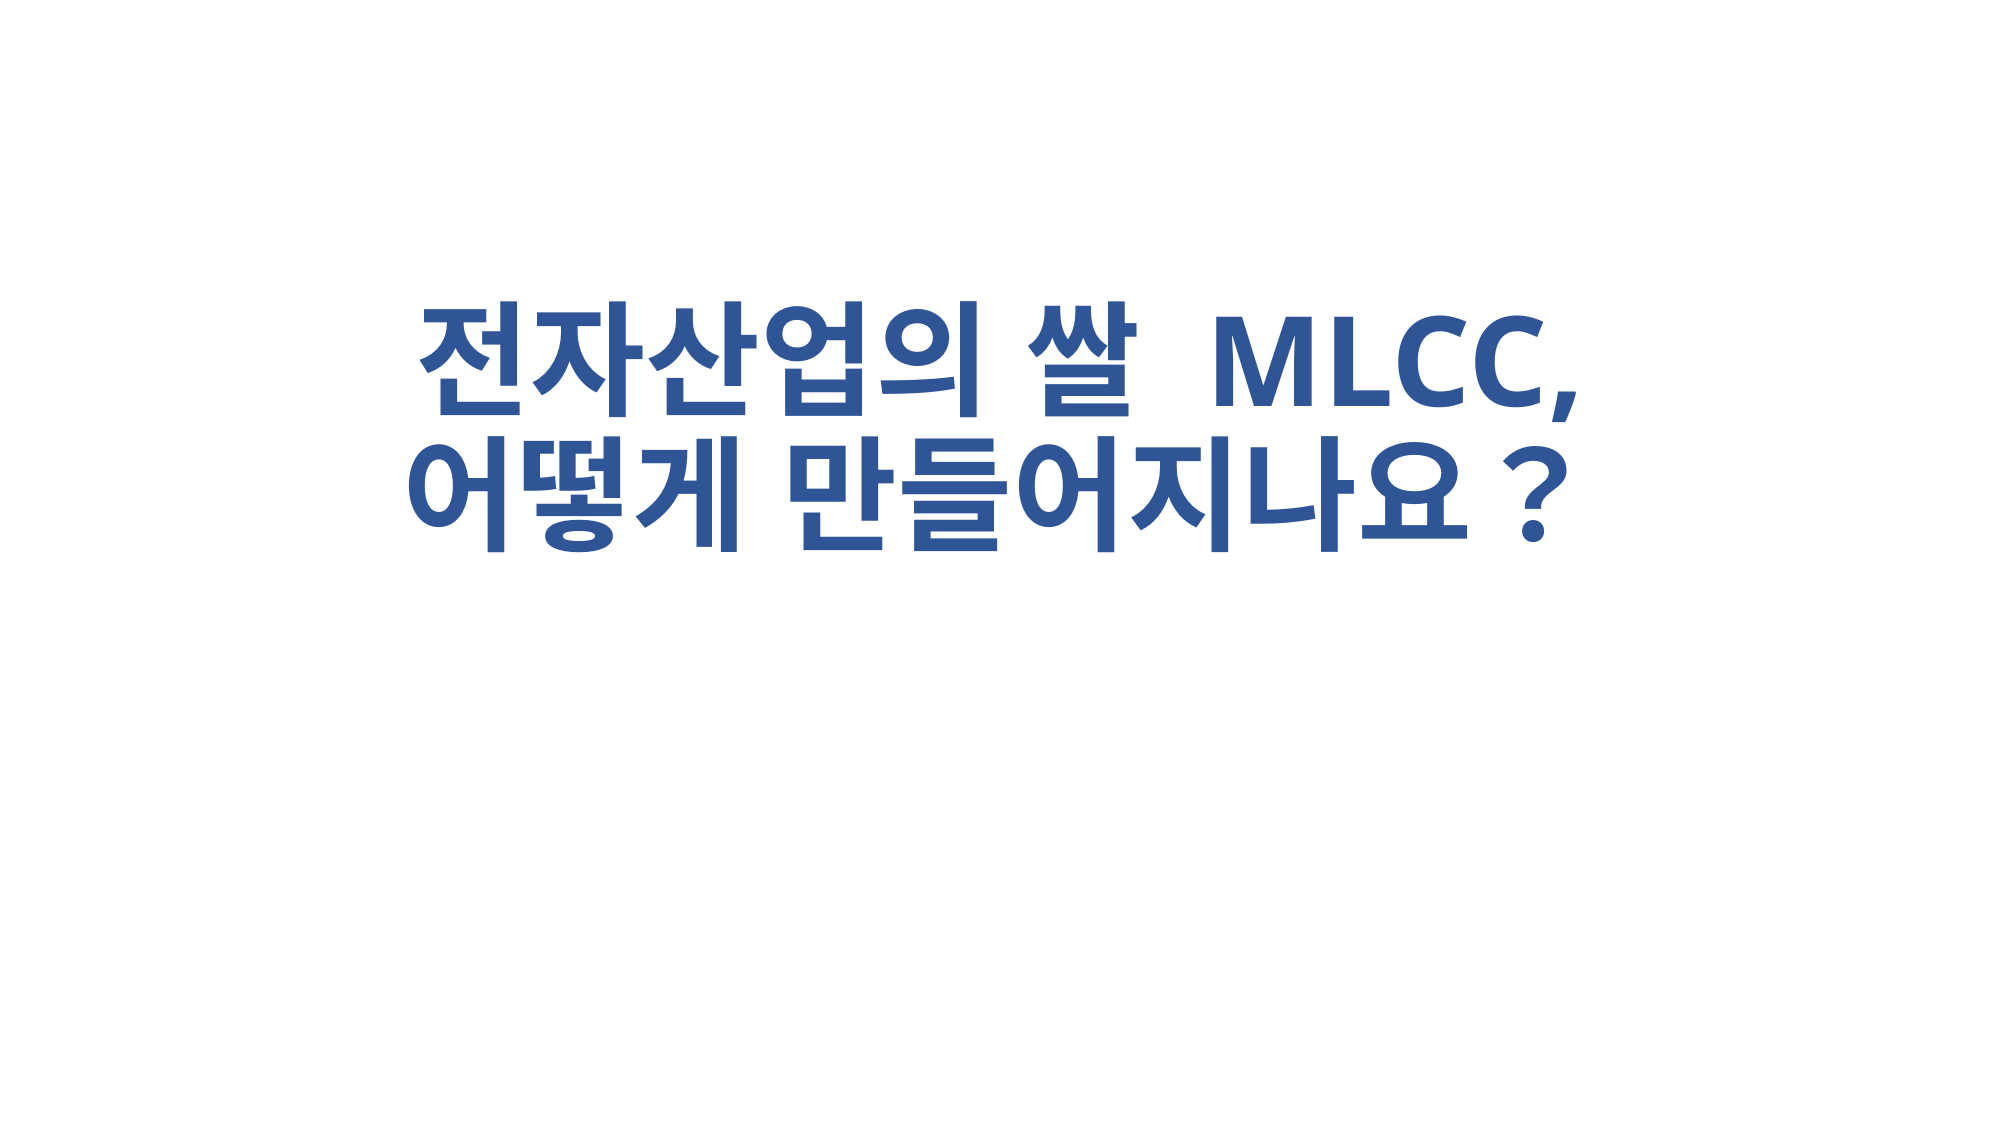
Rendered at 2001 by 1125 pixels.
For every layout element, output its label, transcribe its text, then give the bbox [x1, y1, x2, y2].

title 전자산업의 쌀 MLCC, 어떻게 만들어지나요？ [249, 184, 1750, 576]
